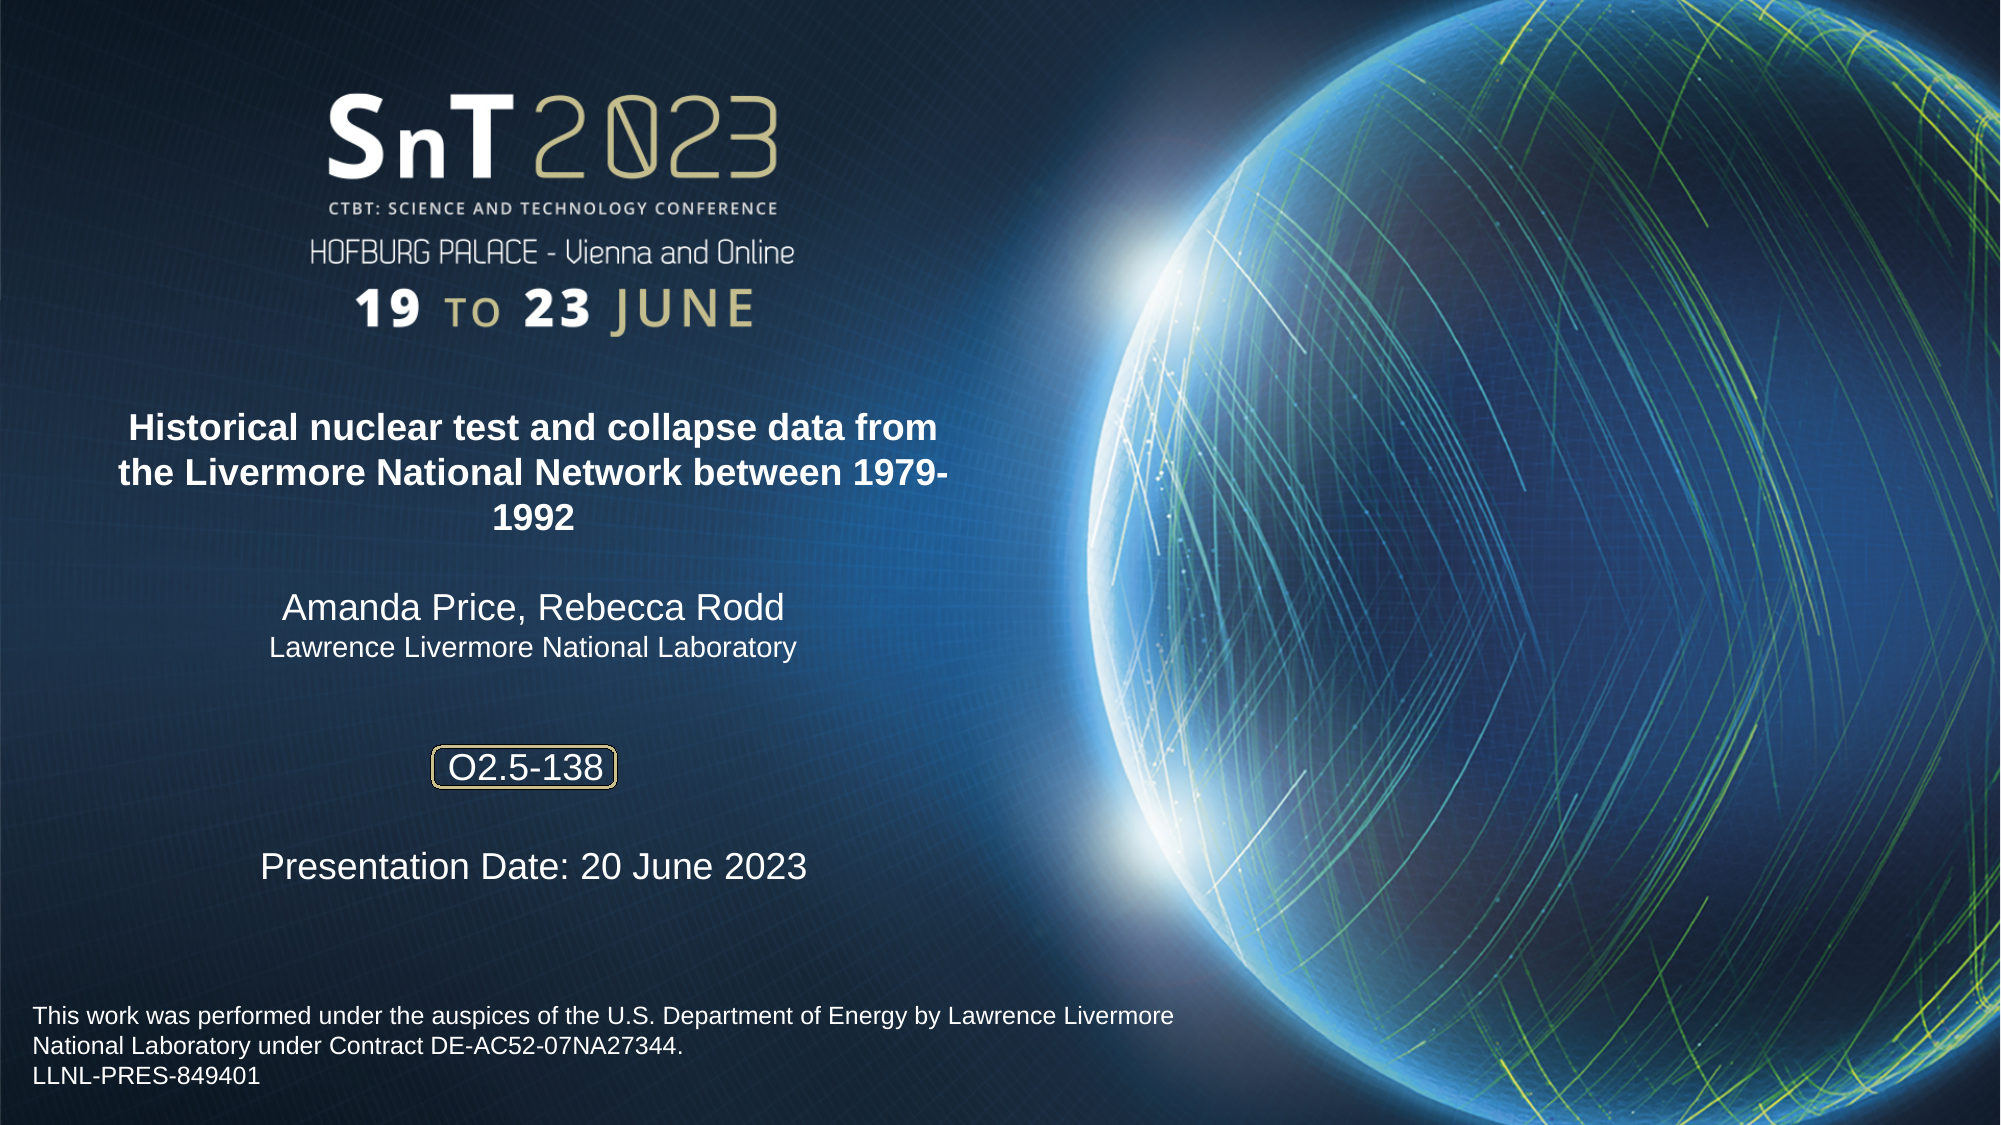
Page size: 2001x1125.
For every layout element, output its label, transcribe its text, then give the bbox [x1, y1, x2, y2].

text_box Historical nuclear test and collapse data from the Livermore National Network between 1979-1992 Amanda Price, Rebecca Rodd Lawrence Livermore National Laboratory [101, 395, 966, 671]
picture [0, 0, 2001, 1125]
text_box This work was performed under the auspices of the U.S. Department of Energy by Lawrence Livermore National Laboratory under Contract DE-AC52-07NA27344. LLNL-PRES-849401 [17, 992, 1193, 1097]
text_box O2.5-138 [400, 748, 652, 797]
text_box Presentation Date: 20 June 2023 [101, 834, 966, 895]
